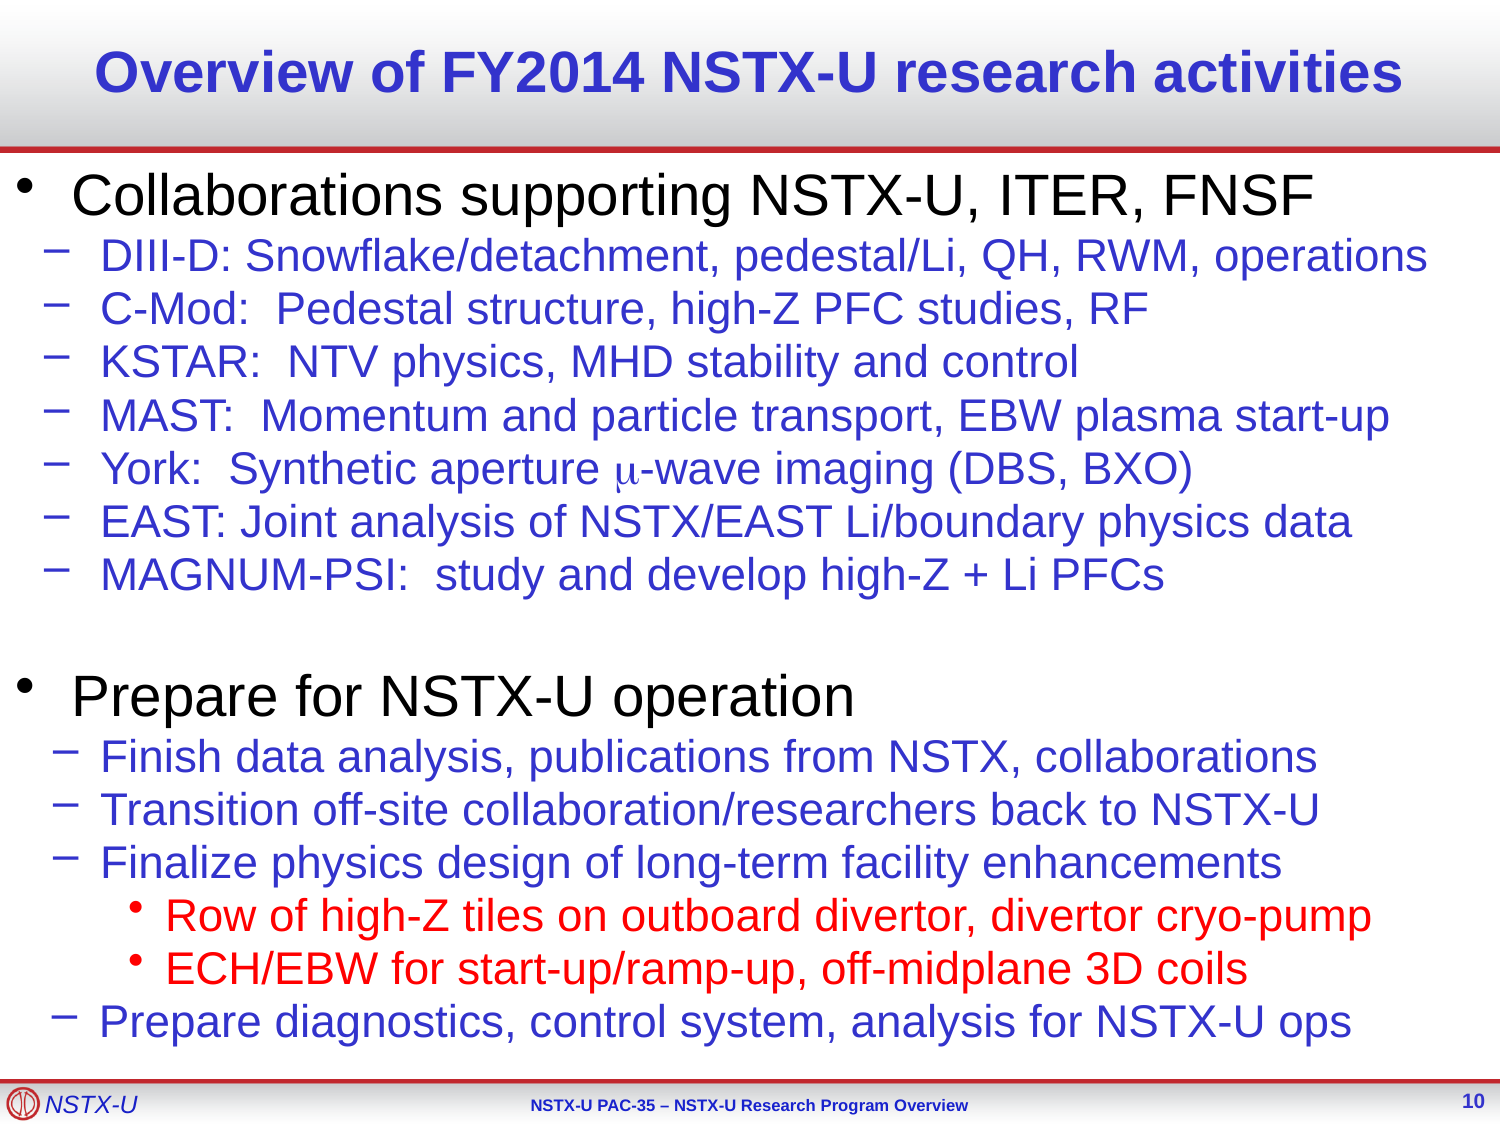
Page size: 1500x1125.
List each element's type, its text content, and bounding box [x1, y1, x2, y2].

title Overview of FY2014 NSTX-U research activities [74, 2, 1426, 136]
list Collaborations supporting NSTX-U, ITER, FNSF DIII-D: Snowflake/detachment, pedestal/Li, QH, RWM, operations C-Mod: Pedestal structure, high-Z PFC studies, RF KSTAR: NTV physics, MHD stability and control MAST: Momentum and particle transport, EBW plasma start-up York: Synthetic aperture m-wave imaging (DBS, BXO) EAST: Joint analysis of NSTX/EAST Li/boundary physics data MAGNUM-PSI: study and develop high-Z + Li PFCs Prepare for NSTX-U operation Finish data analysis, publications from NSTX, collaborations Transition off-site collaboration/researchers back to NSTX-U Finalize physics design of long-term facility enhancements Row of high-Z tiles on outboard divertor, divertor cryo-pump ECH/EBW for start-up/ramp-up, off-midplane 3D coils Prepare diagnostics, control system, analysis for NSTX-U ops [0, 149, 1488, 1076]
picture [0, 1079, 1500, 1125]
slide_number 10 [1374, 1087, 1500, 1113]
